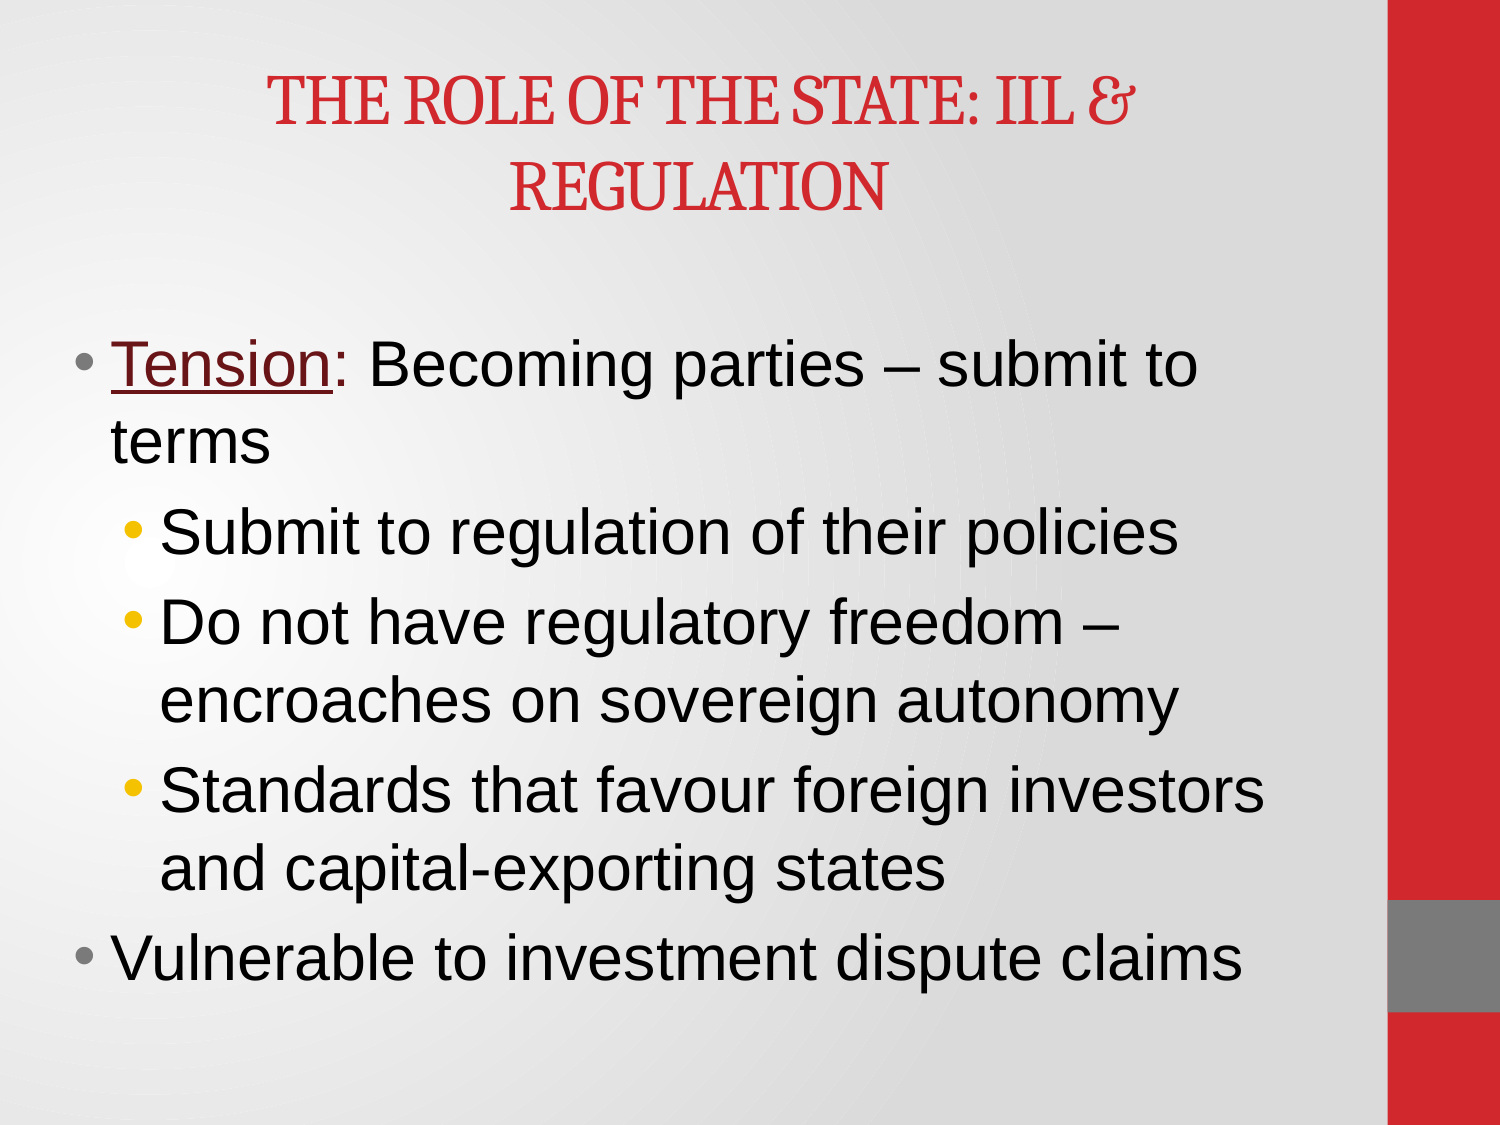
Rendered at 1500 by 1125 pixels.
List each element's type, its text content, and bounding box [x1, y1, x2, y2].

title THE ROLE OF THE STATE: IIL & REGULATION [75, 45, 1325, 233]
list Tension: Becoming parties – submit to terms Submit to regulation of their policies Do not have regulatory freedom – encroaches on sovereign autonomy Standards that favour foreign investors and capital-exporting states Vulnerable to investment dispute claims [39, 314, 1361, 1102]
